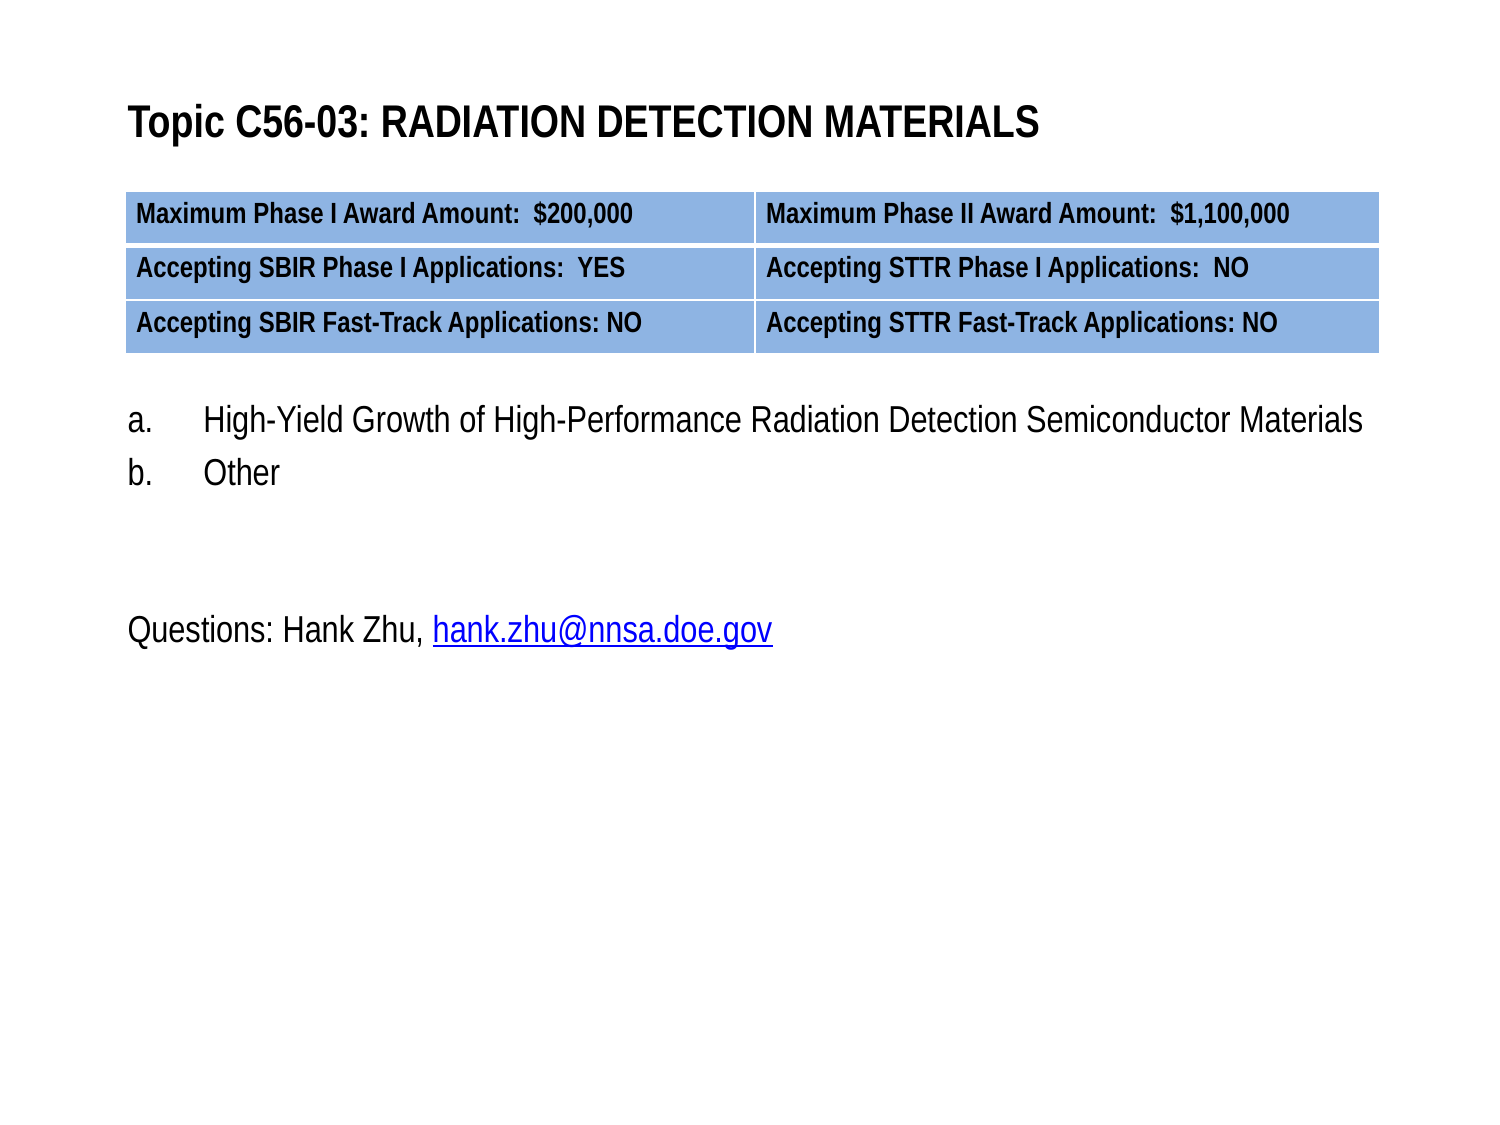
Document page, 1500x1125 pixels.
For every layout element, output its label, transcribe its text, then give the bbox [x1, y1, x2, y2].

table_cell Accepting STTR Phase I Applications: NO [756, 248, 1379, 299]
table_cell Accepting STTR Fast-Track Applications: NO [756, 301, 1379, 353]
subtitle High-Yield Growth of High-Performance Radiation Detection Semiconductor Materials Other Questions: Hank Zhu, hank.zhu@nnsa.doe.gov [112, 387, 1413, 800]
table_header Maximum Phase II Award Amount: $1,100,000 [756, 192, 1379, 243]
table_cell Accepting SBIR Phase I Applications: YES [126, 248, 754, 299]
title Topic C56-03: RADIATION DETECTION MATERIALS [112, 50, 1450, 188]
table_cell Accepting SBIR Fast-Track Applications: NO [126, 301, 754, 353]
table_header Maximum Phase I Award Amount: $200,000 [126, 192, 754, 243]
